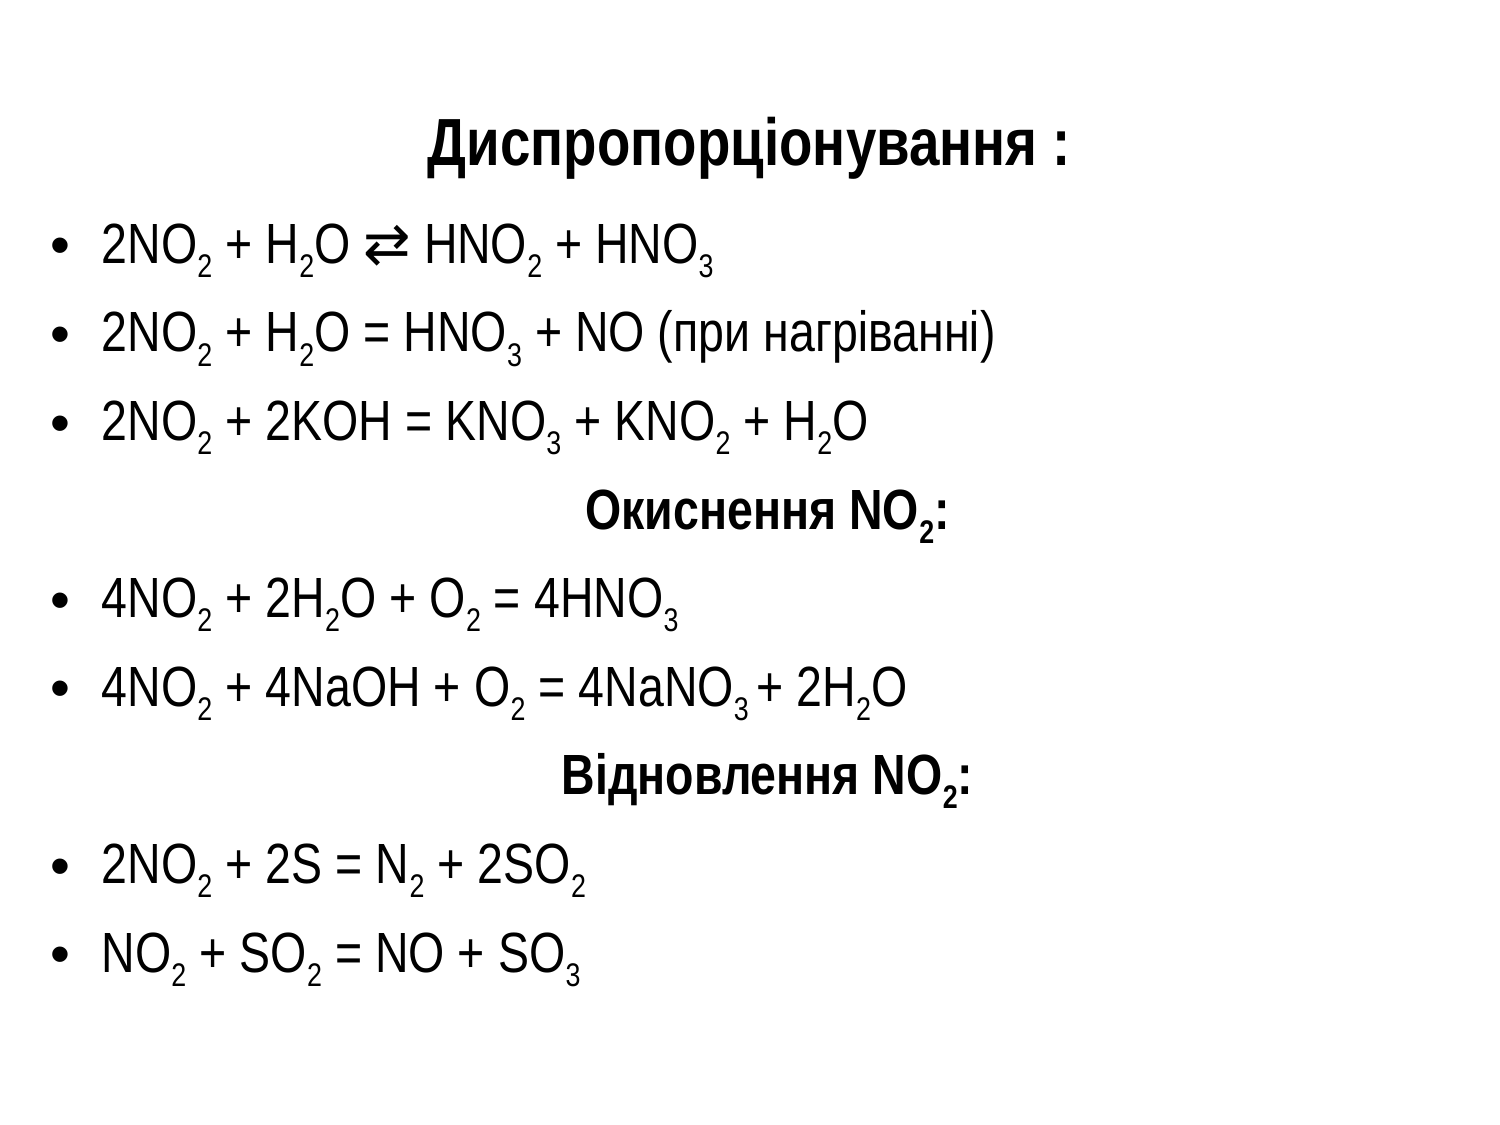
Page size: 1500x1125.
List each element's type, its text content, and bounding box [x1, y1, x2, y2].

title Диспропорціонування : [75, 45, 1425, 199]
list 2NО2 + Н2О ⇄ НNО2 + HNO3 2NО2 + Н2О = НNО3 + NO (при нагріванні) 2NО2 + 2KОН = KNО3 + KNО2 + Н2О Окиснення NО2: 4NО2 + 2Н2О + О2 = 4НNО3 4NО2 + 4NaOH + О2 = 4NaNО3 + 2Н2О Відновлення NО2: 2NO2 + 2S = N2 + 2SО2 NO2 + SО2 = NО + SО3 [35, 199, 1500, 1005]
